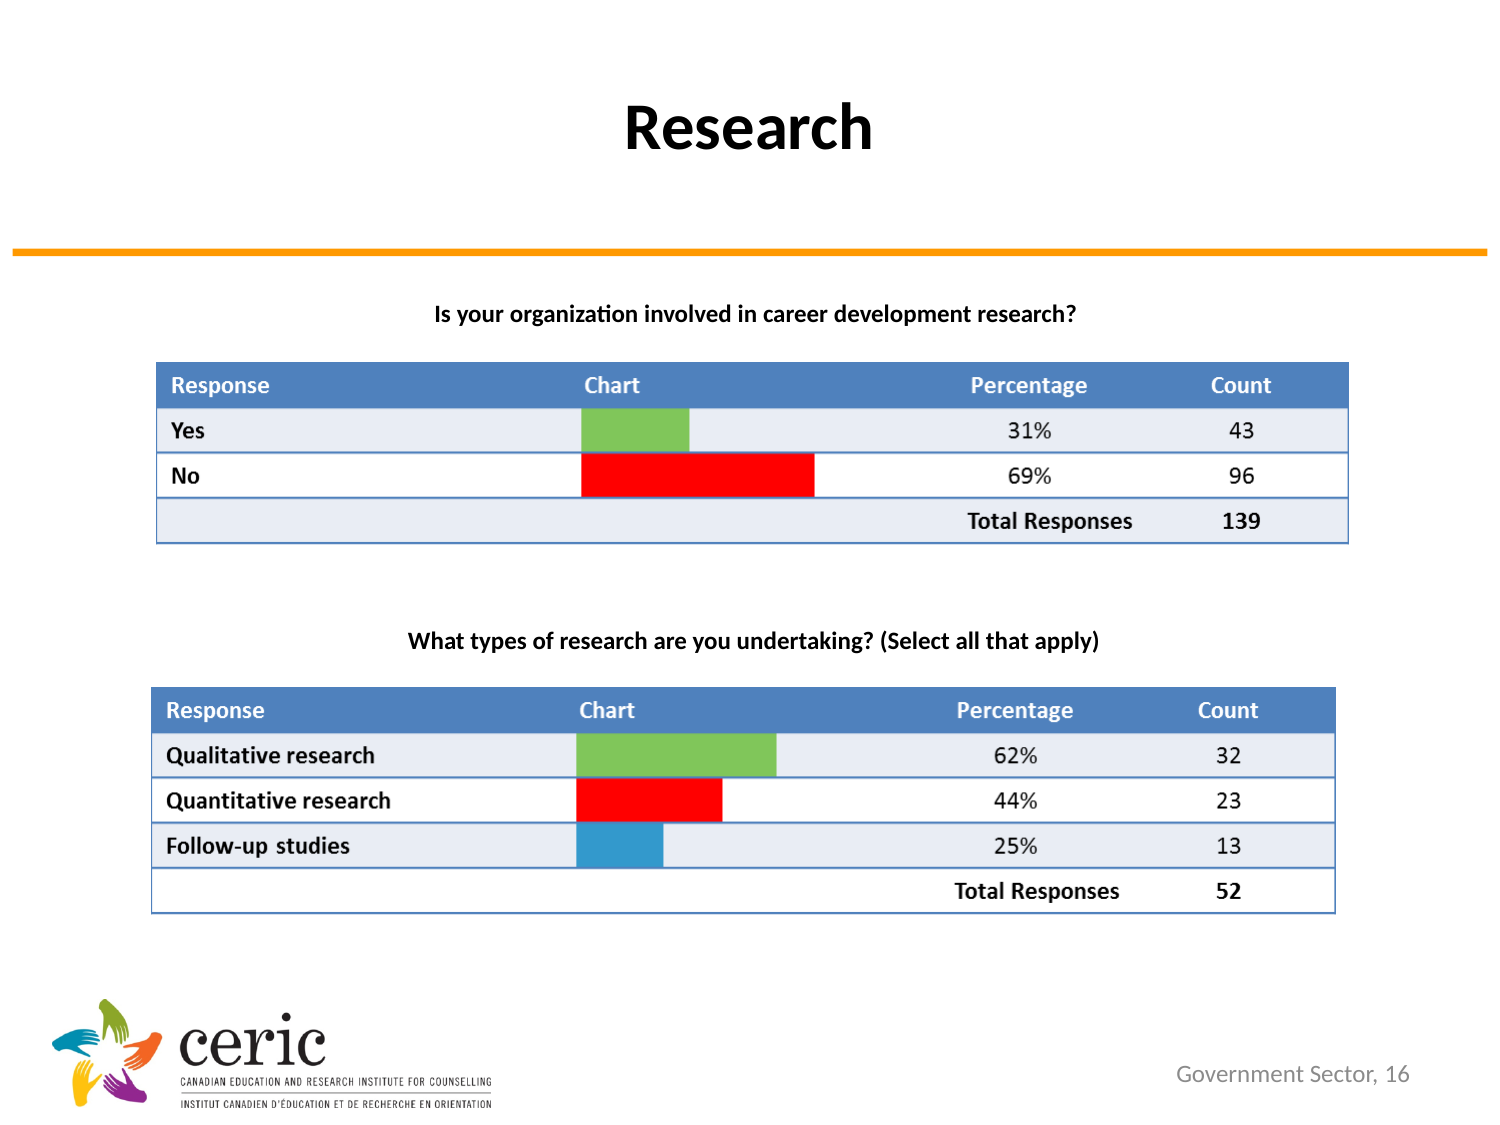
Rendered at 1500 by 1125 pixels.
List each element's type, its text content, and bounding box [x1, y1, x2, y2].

picture [151, 687, 1336, 921]
title Research [75, 75, 1425, 233]
text_box What types of research are you undertaking? (Select all that apply) [160, 617, 1349, 662]
slide_number Government Sector, 16 [1074, 1042, 1425, 1103]
text_box Is your organization involved in career development research? [162, 289, 1350, 335]
picture [52, 999, 491, 1108]
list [155, 362, 1349, 551]
